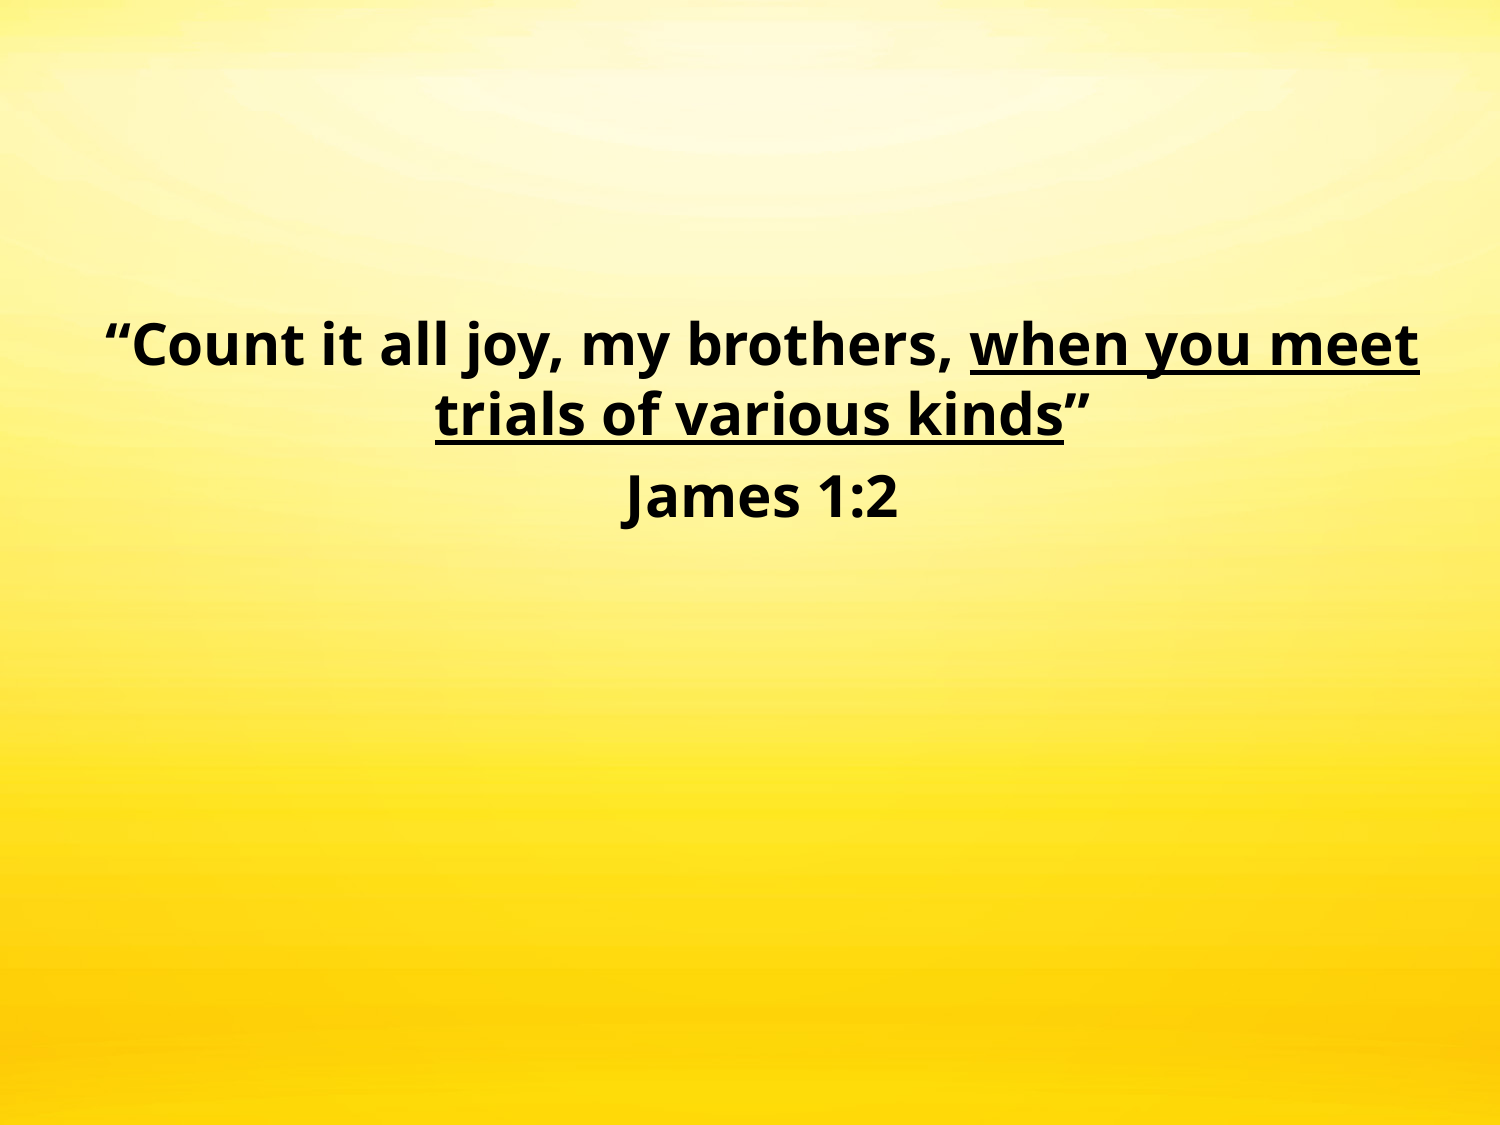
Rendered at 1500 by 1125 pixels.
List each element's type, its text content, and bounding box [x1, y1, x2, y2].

subtitle “Count it all joy, my brothers, when you meet trials of various kinds” James 1:2 [24, 299, 1500, 588]
picture [0, 0, 1500, 1125]
